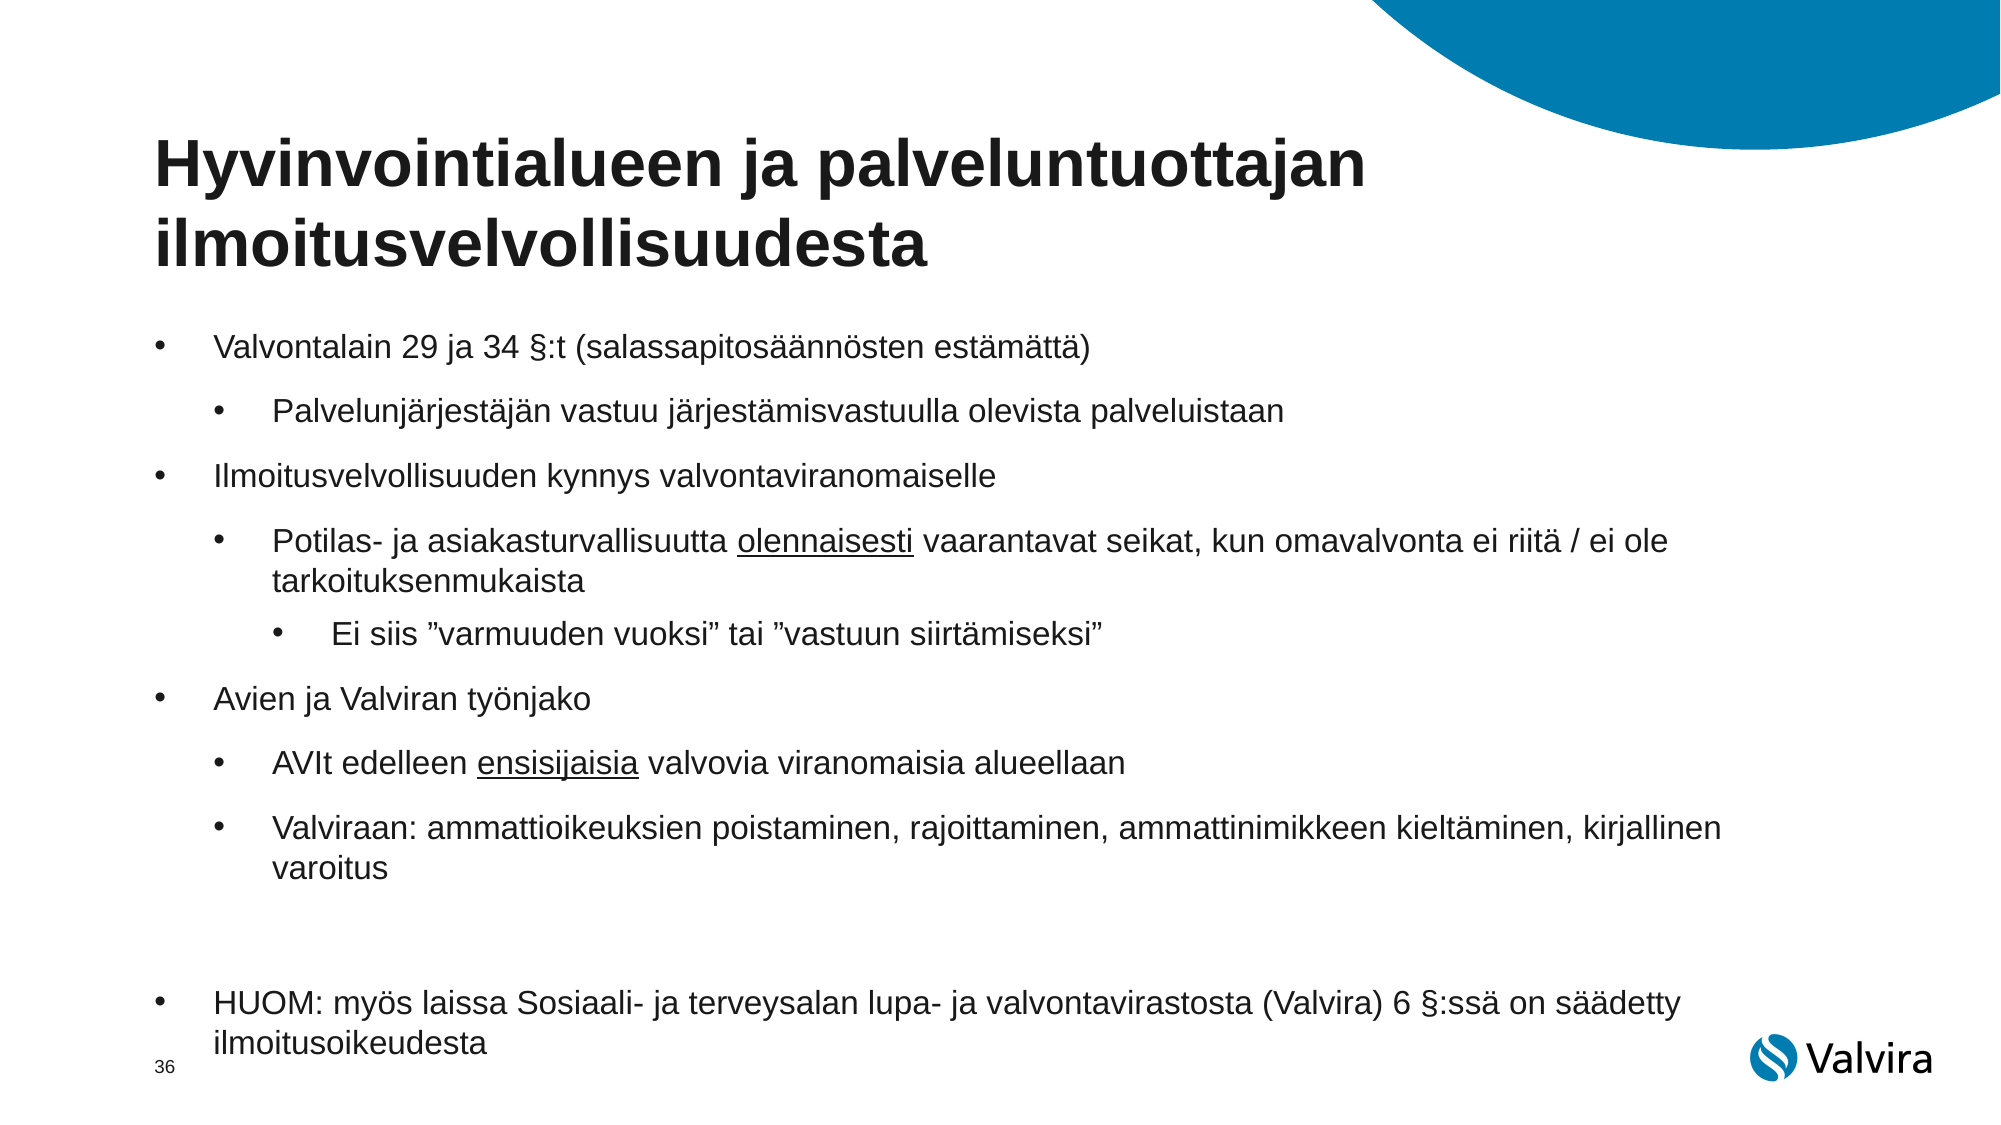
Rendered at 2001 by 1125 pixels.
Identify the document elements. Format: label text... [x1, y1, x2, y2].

slide_number 36 [154, 1042, 209, 1089]
title Hyvinvointialueen ja palveluntuottajan ilmoitusvelvollisuudesta [154, 59, 1823, 280]
picture [1726, 1010, 1955, 1105]
list Valvontalain 29 ja 34 §:t (salassapitosäännösten estämättä) Palvelunjärjestäjän vastuu järjestämisvastuulla olevista palveluistaan Ilmoitusvelvollisuuden kynnys valvontaviranomaiselle Potilas- ja asiakasturvallisuutta olennaisesti vaarantavat seikat, kun omavalvonta ei riitä / ei ole tarkoituksenmukaista Ei siis ”varmuuden vuoksi” tai ”vastuun siirtämiseksi” Avien ja Valviran työnjako AVIt edelleen ensisijaisia valvovia viranomaisia alueellaan Valviraan: ammattioikeuksien poistaminen, rajoittaminen, ammattinimikkeen kieltäminen, kirjallinen varoitus HUOM: myös laissa Sosiaali- ja terveysalan lupa- ja valvontavirastosta (Valvira) 6 §:ssä on säädetty ilmoitusoikeudesta [154, 324, 1823, 1066]
